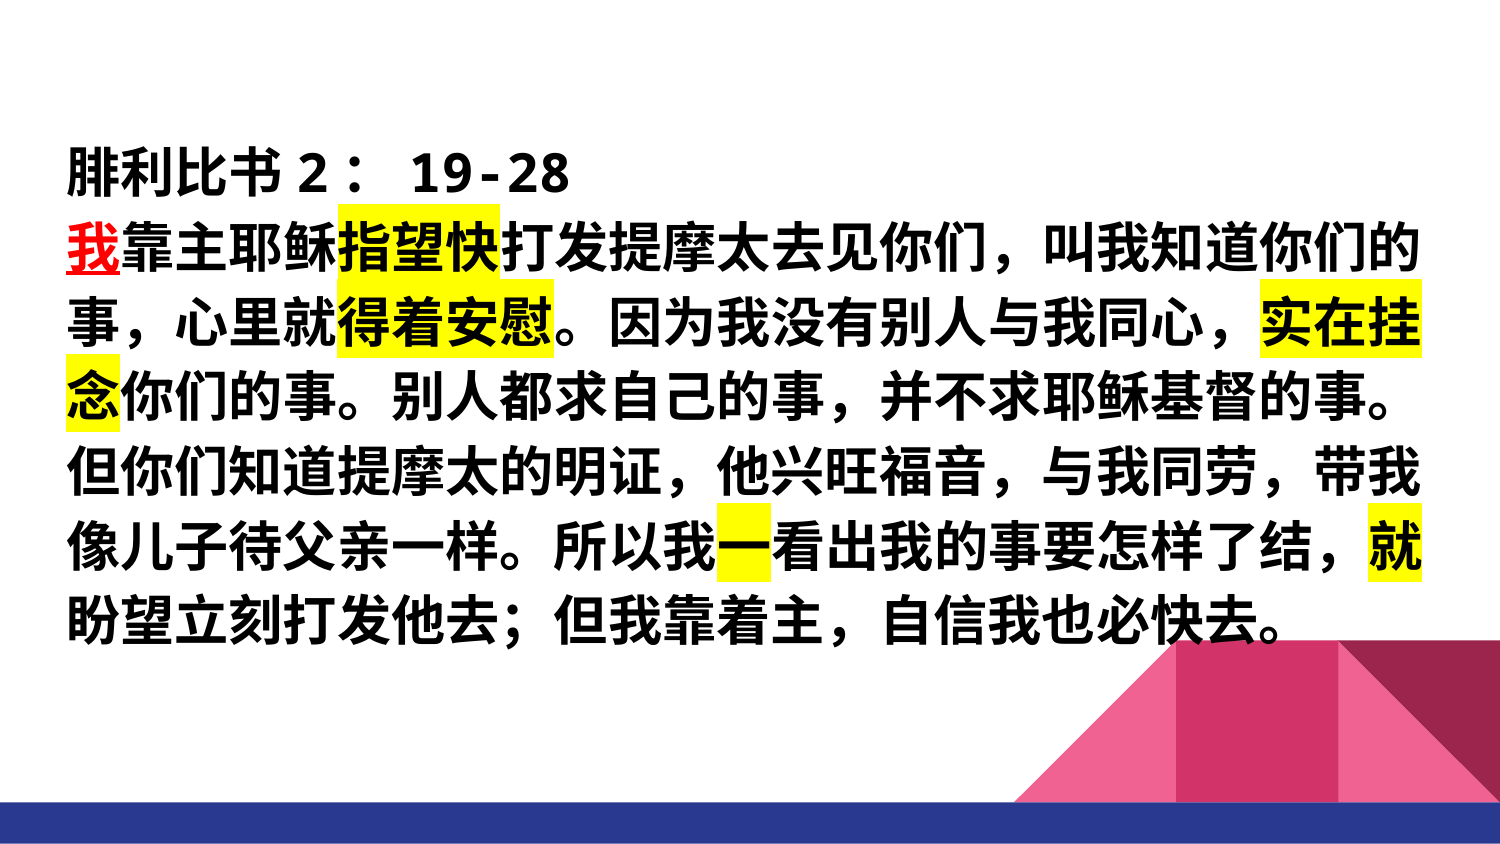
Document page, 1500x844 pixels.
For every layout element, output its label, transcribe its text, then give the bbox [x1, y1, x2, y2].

list 腓利比书2：19-28 我靠主耶稣指望快打发提摩太去见你们，叫我知道你们的事，心里就得着安慰。因为我没有别人与我同心，实在挂念你们的事。别人都求自己的事，并不求耶稣基督的事。但你们知道提摩太的明证，他兴旺福音，与我同劳，带我像儿子待父亲一样。所以我一看出我的事要怎样了结，就盼望立刻打发他去；但我靠着主，自信我也必快去。 [51, 113, 1449, 750]
